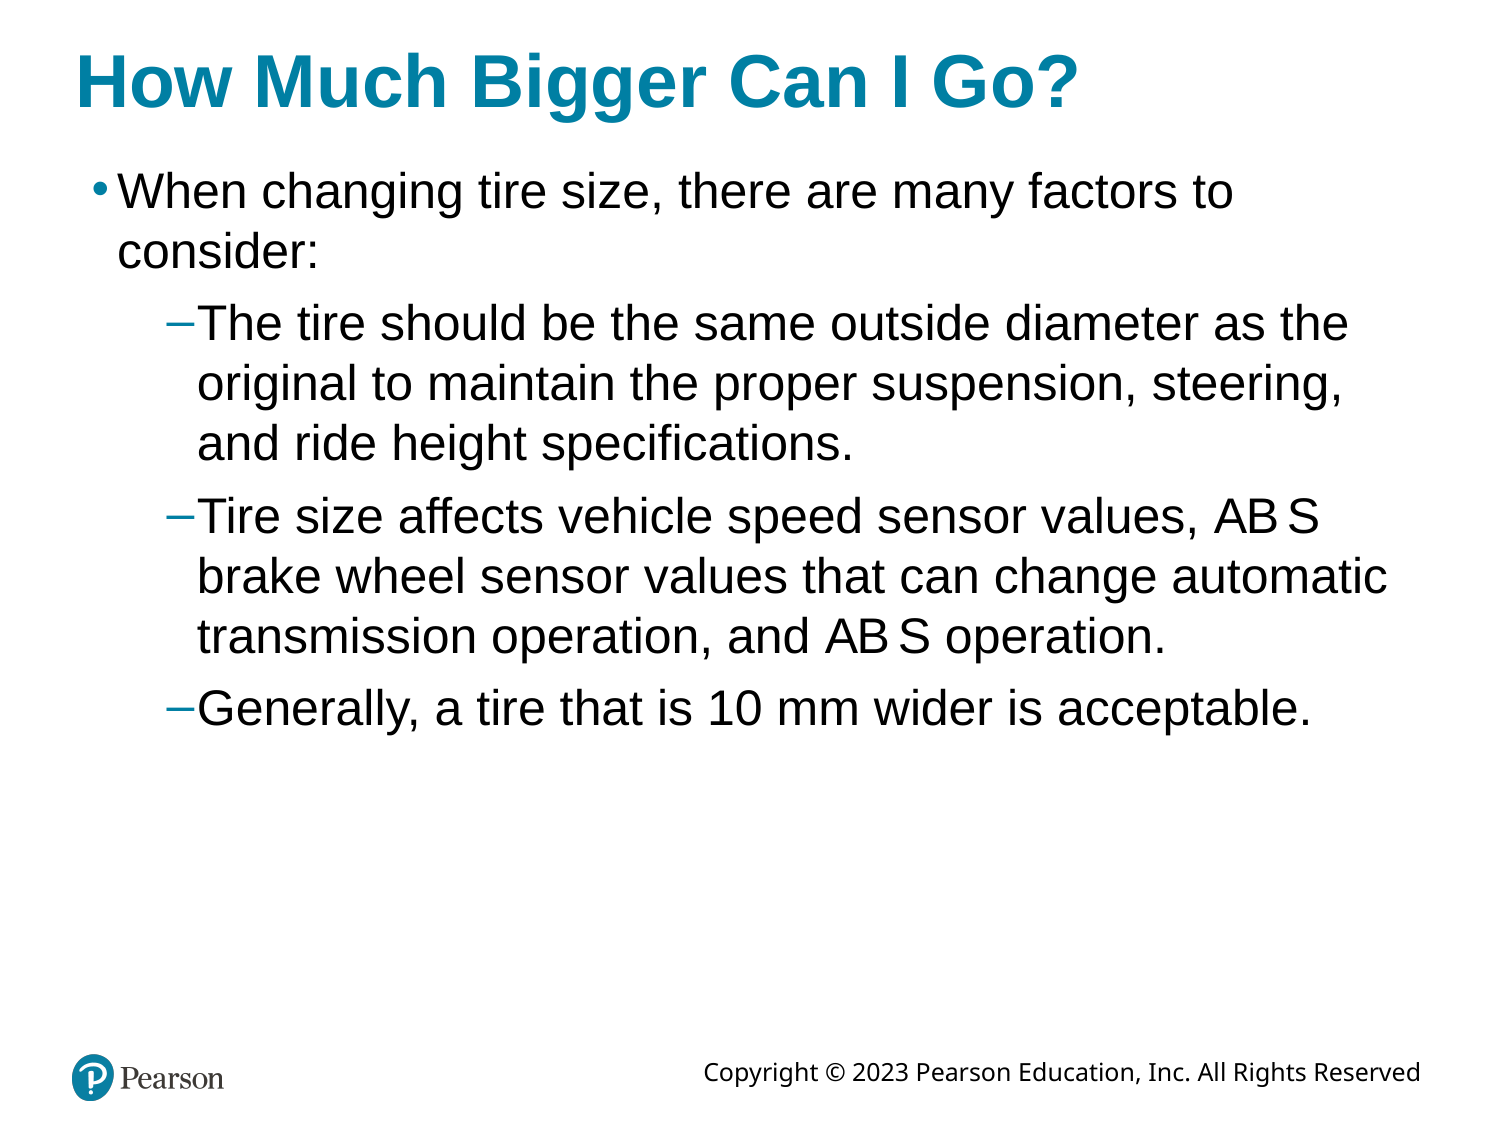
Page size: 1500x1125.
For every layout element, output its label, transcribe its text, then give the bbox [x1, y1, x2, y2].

picture [80, 1063, 106, 1088]
title How Much Bigger Can I Go? [75, 24, 1425, 150]
picture [72, 1054, 88, 1070]
picture [72, 1087, 83, 1101]
list When changing tire size, there are many factors to consider: The tire should be the same outside diameter as the original to maintain the proper suspension, steering, and ride height specifications. Tire size affects vehicle speed sensor values, A B S brake wheel sensor values that can change automatic transmission operation, and A B S operation. Generally, a tire that is 10 mm wider is acceptable. [75, 150, 1425, 804]
picture [98, 1054, 224, 1101]
